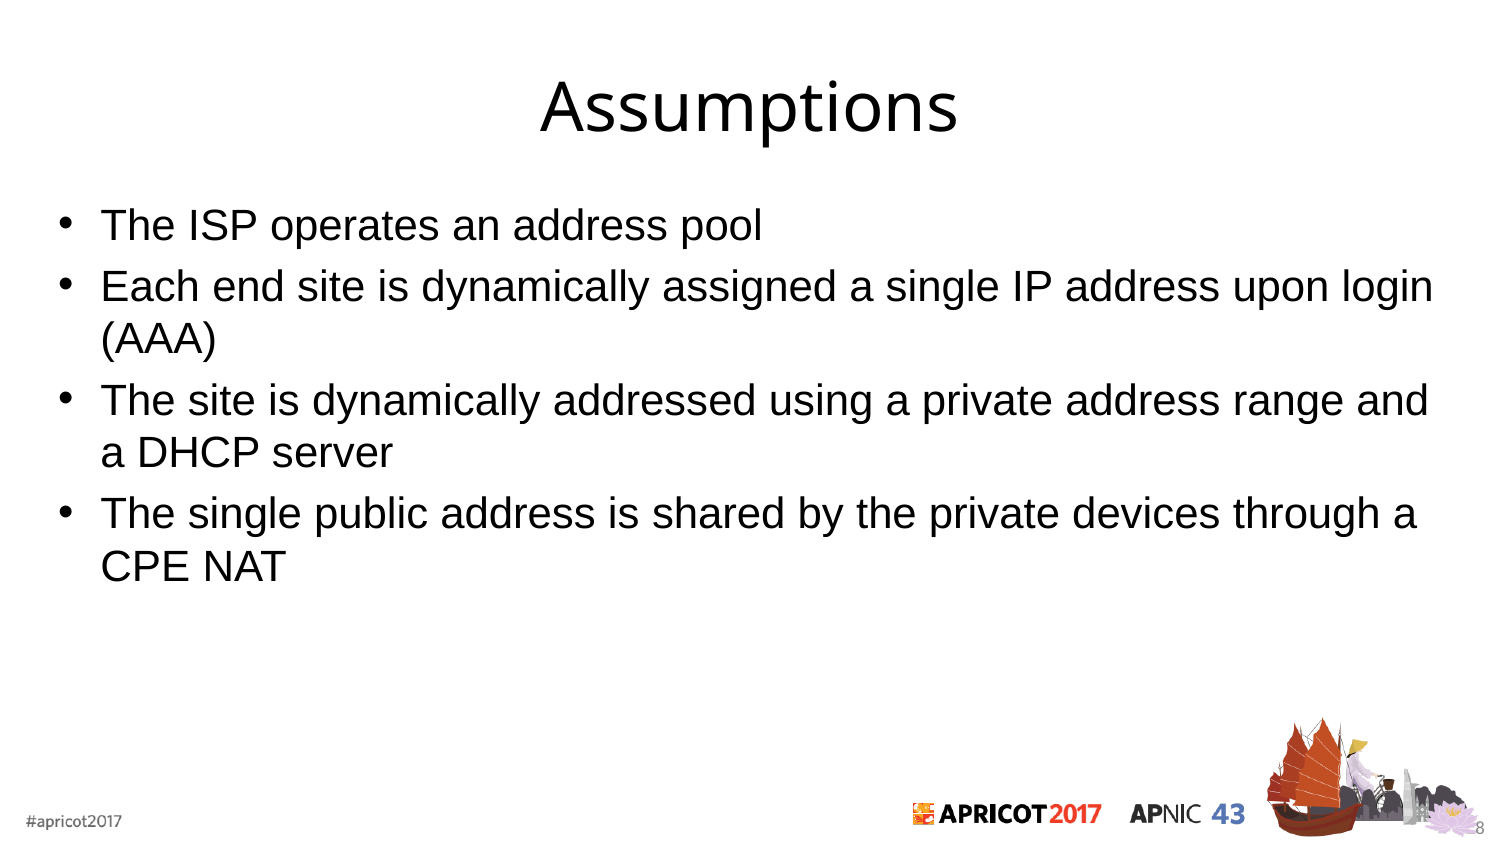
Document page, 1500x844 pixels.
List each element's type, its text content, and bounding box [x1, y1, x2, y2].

title Assumptions [43, 33, 1457, 175]
list The ISP operates an address pool Each end site is dynamically assigned a single IP address upon login (AAA) The site is dynamically addressed using a private address range and a DHCP server The single public address is shared by the private devices through a CPE NAT [43, 188, 1457, 763]
slide_number 8 [1149, 804, 1500, 844]
